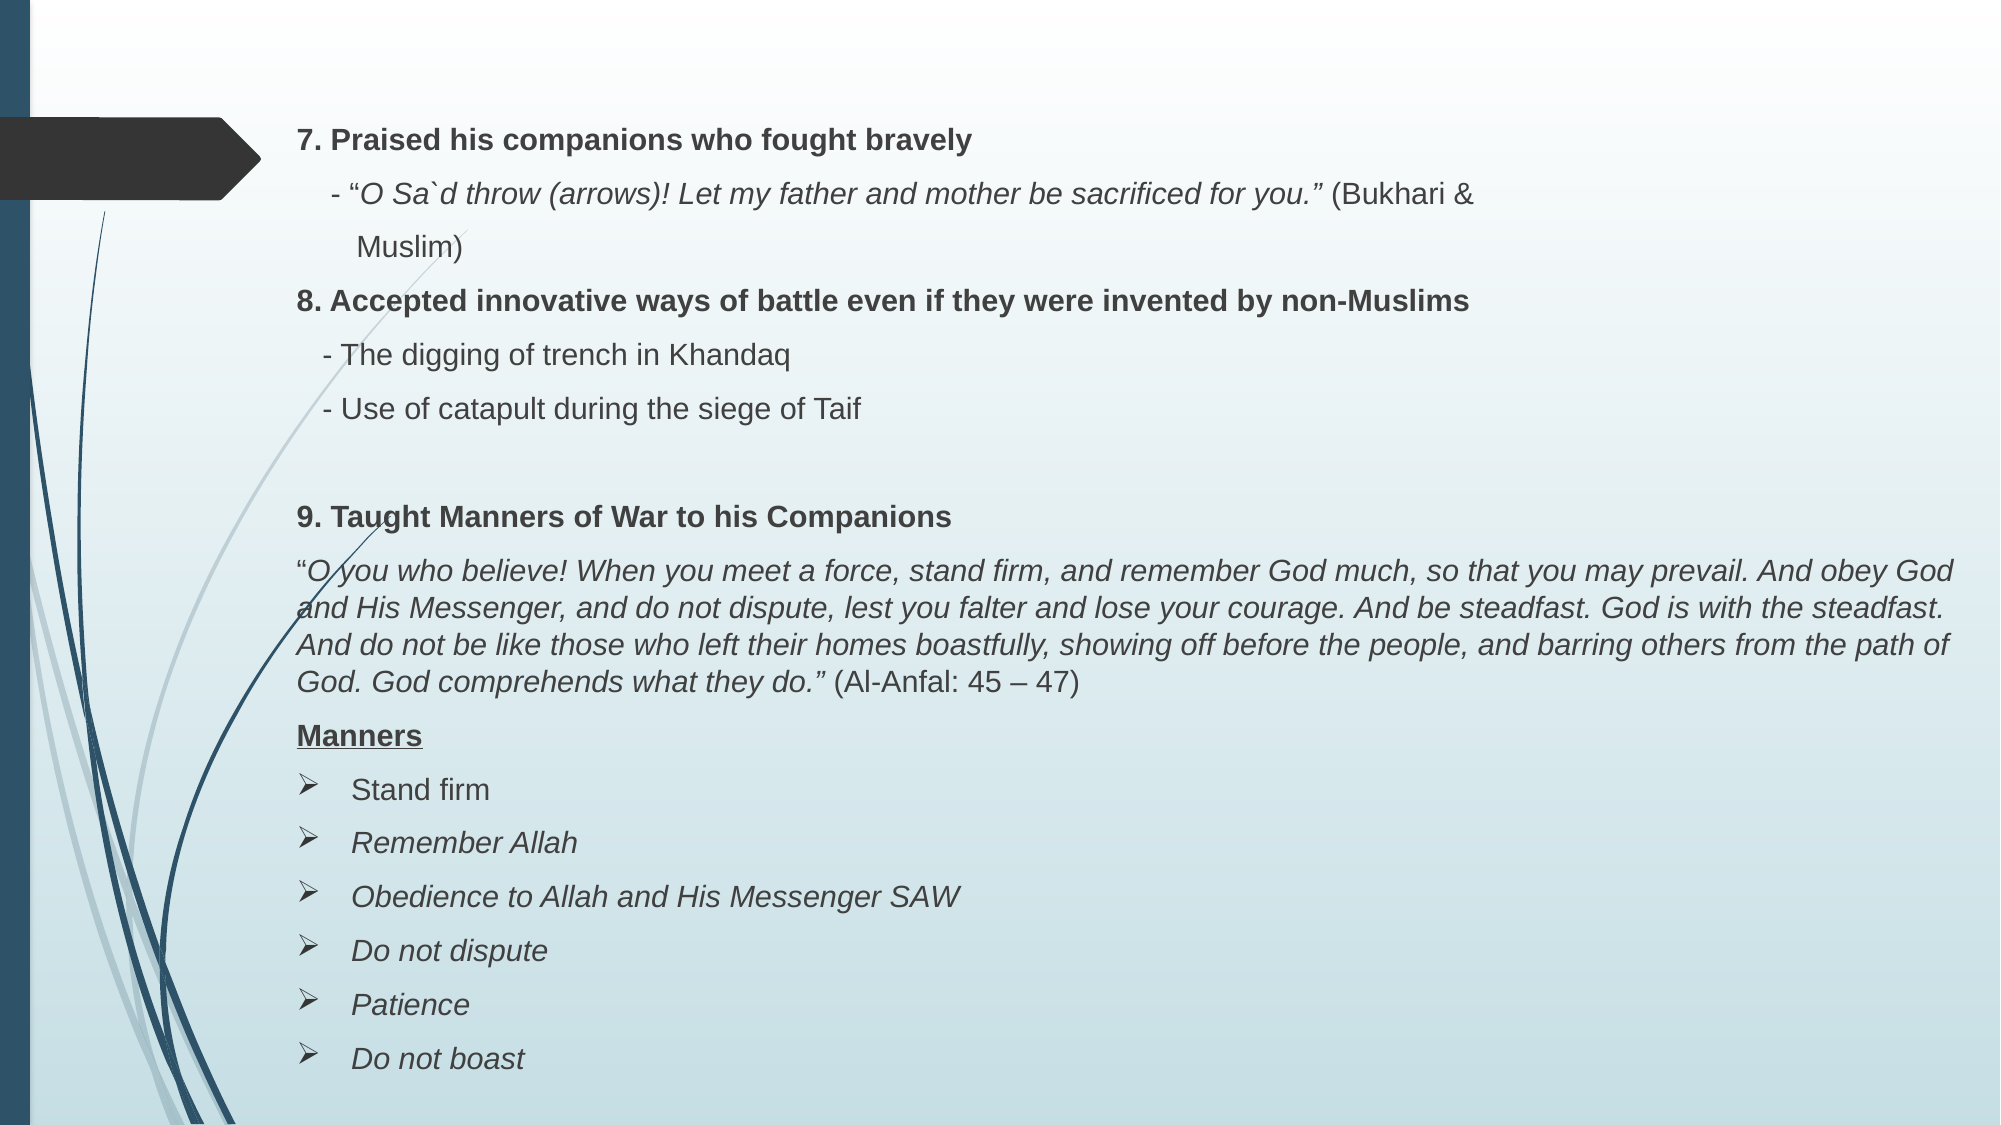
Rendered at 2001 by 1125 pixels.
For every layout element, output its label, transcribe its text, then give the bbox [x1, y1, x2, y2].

list 7. Praised his companions who fought bravely - “O Sa`d throw (arrows)! Let my father and mother be sacrificed for you.” (Bukhari & Muslim) 8. Accepted innovative ways of battle even if they were invented by non-Muslims - The digging of trench in Khandaq - Use of catapult during the siege of Taif 9. Taught Manners of War to his Companions “O you who believe! When you meet a force, stand firm, and remember God much, so that you may prevail. And obey God and His Messenger, and do not dispute, lest you falter and lose your courage. And be steadfast. God is with the steadfast. And do not be like those who left their homes boastfully, showing off before the people, and barring others from the path of God. God comprehends what they do.” (Al-Anfal: 45 – 47) Manners Stand firm Remember Allah Obedience to Allah and His Messenger SAW Do not dispute Patience Do not boast [281, 111, 1977, 1090]
